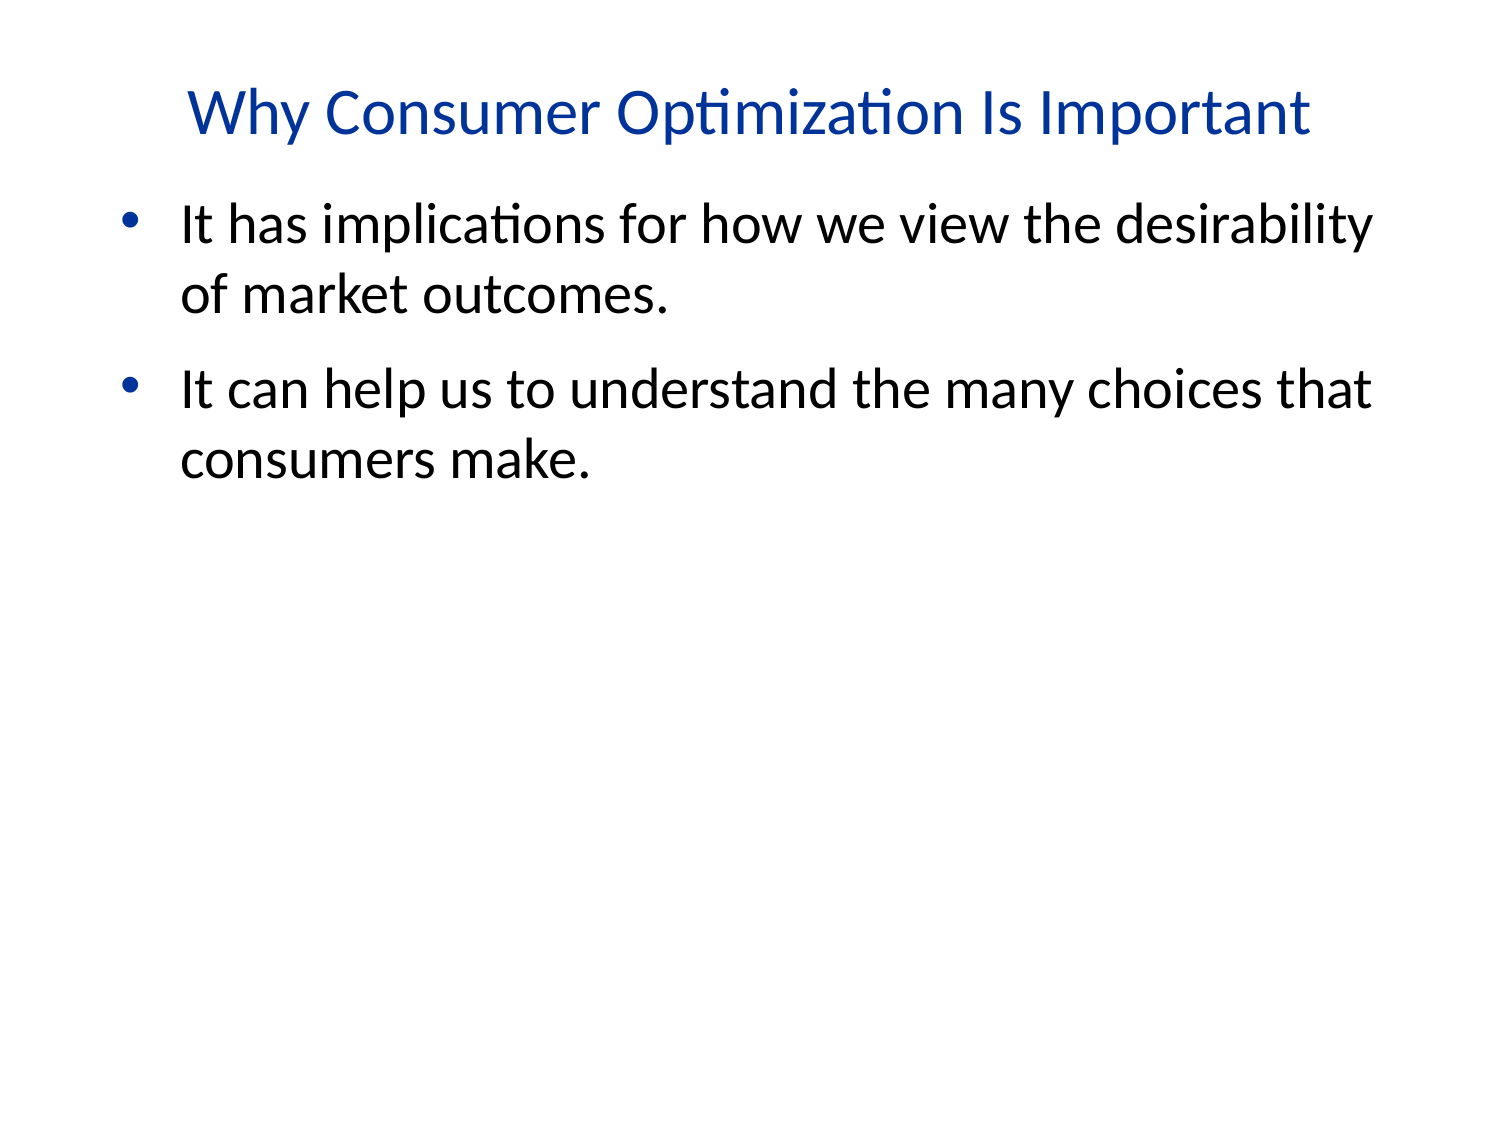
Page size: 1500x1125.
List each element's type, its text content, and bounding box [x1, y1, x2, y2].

list Why Consumer Optimization Is Important It has implications for how we view the desirability of market outcomes. It can help us to understand the many choices that consumers make. [105, 67, 1395, 1058]
